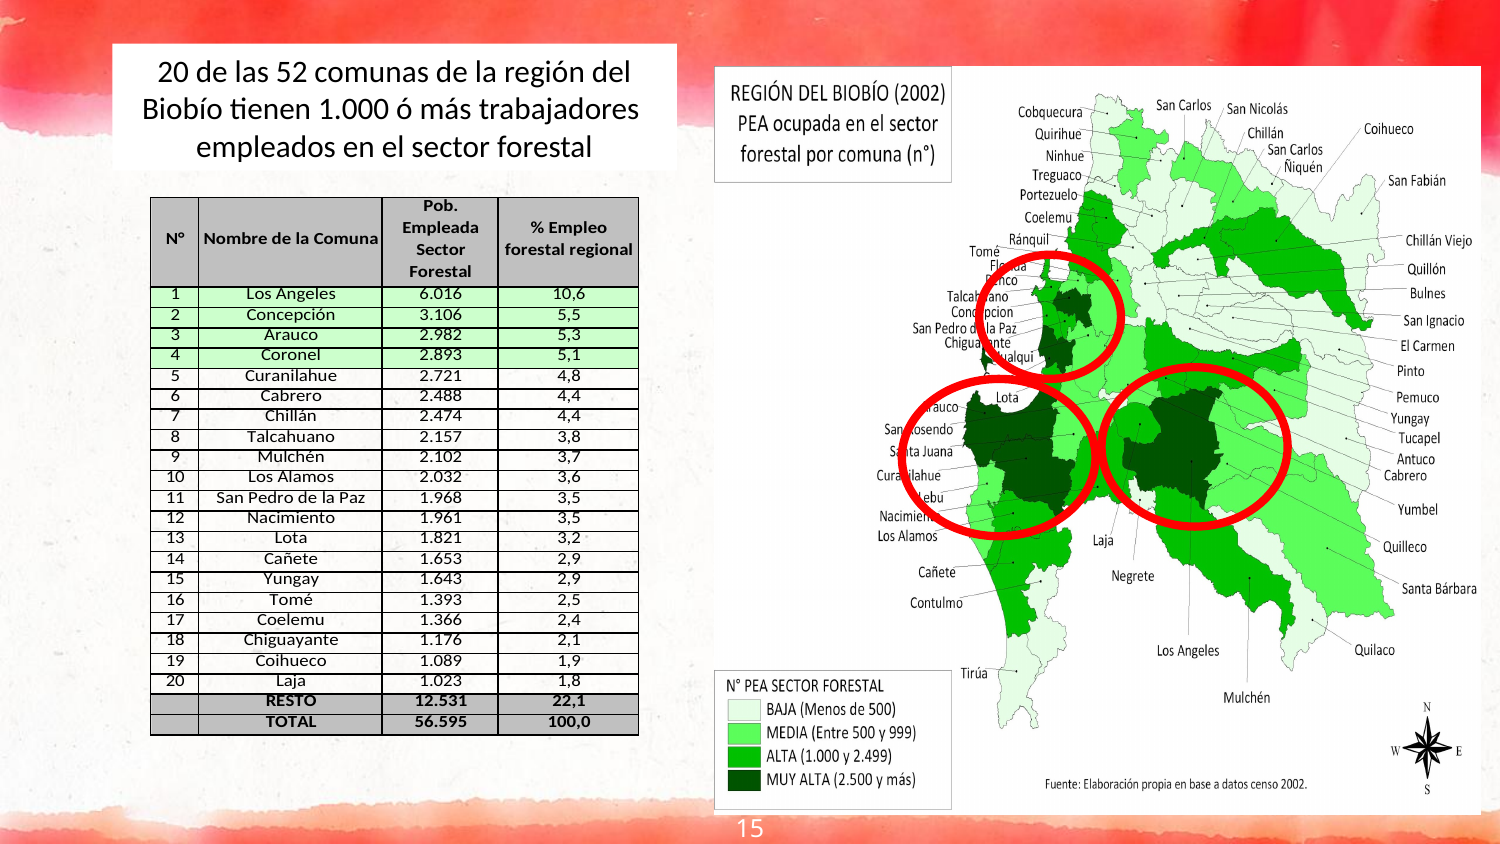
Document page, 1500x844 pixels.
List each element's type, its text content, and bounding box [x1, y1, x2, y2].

slide_number 15 [705, 797, 795, 844]
text_box 20 de las 52 comunas de la región del Biobío tienen 1.000 ó más trabajadores empleados en el sector forestal [112, 43, 677, 171]
picture [0, 0, 1500, 844]
